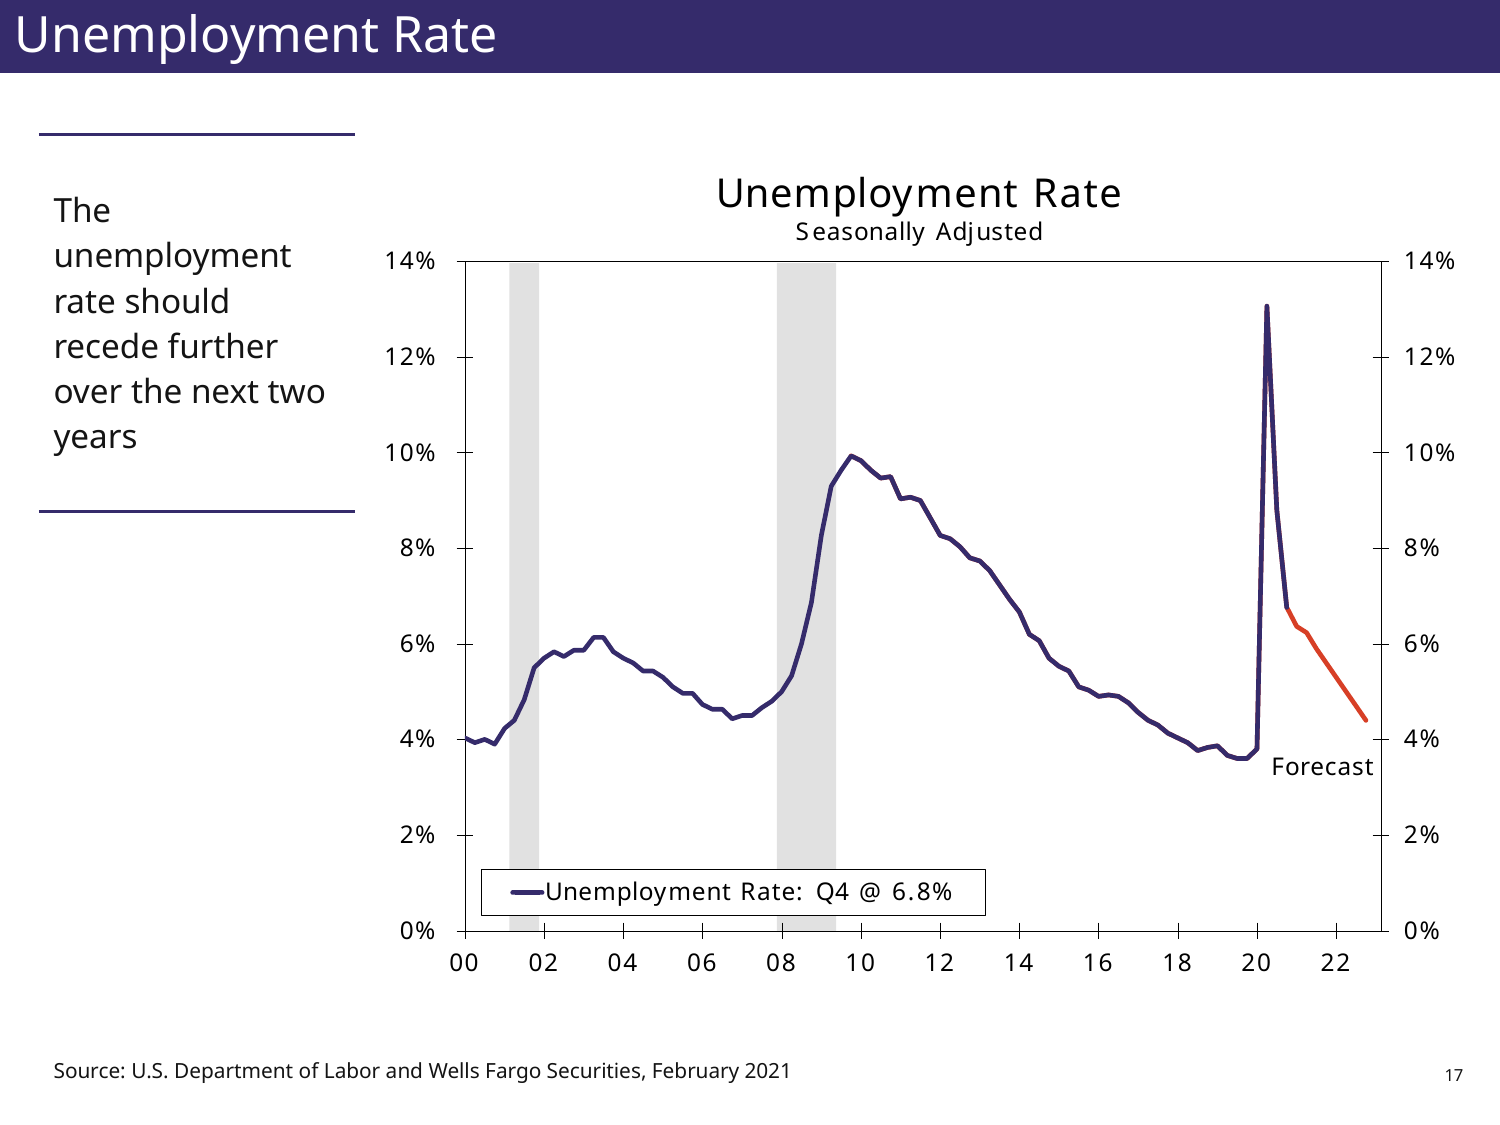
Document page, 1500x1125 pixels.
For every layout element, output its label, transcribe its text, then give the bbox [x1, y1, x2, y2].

subtitle Source: U.S. Department of Labor and Wells Fargo Securities, February 2021 [38, 1050, 1404, 1088]
table_header The unemployment rate should recede further over the next two years [39, 136, 355, 510]
slide_number 17 [1404, 1050, 1464, 1088]
picture [375, 143, 1464, 980]
title Unemployment Rate [0, 0, 1500, 73]
